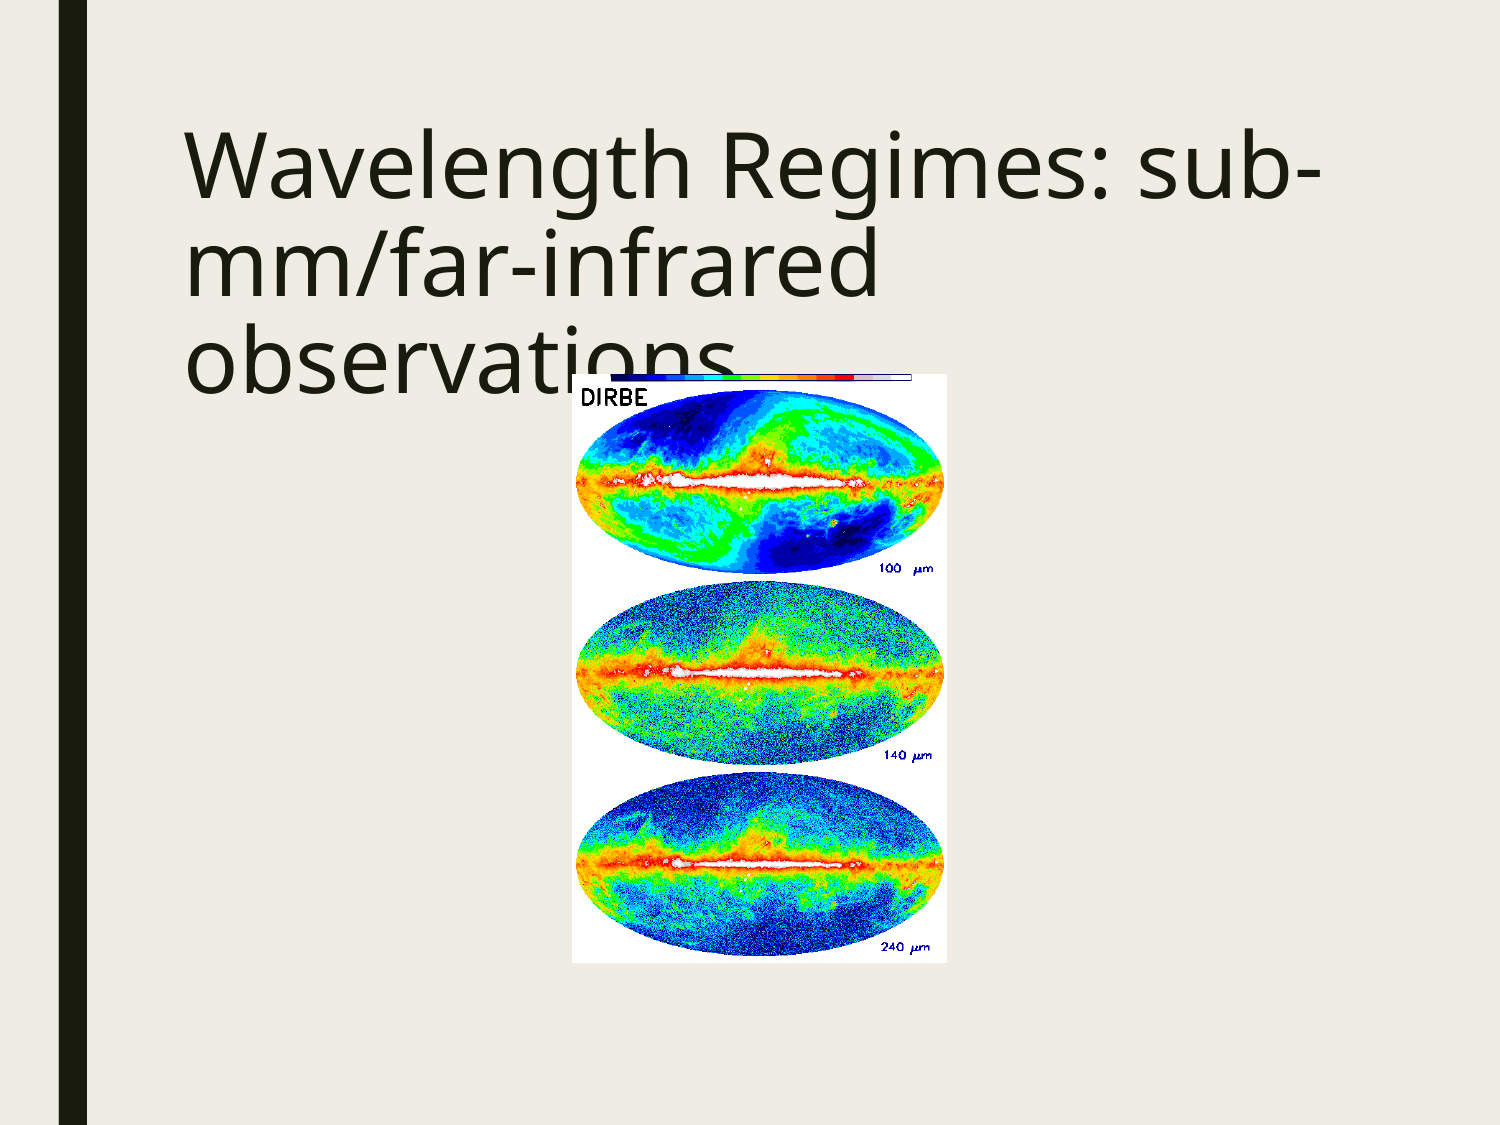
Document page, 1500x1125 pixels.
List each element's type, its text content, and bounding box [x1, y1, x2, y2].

title Wavelength Regimes: sub-mm/far-infrared observations [168, 112, 1351, 357]
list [572, 374, 947, 963]
